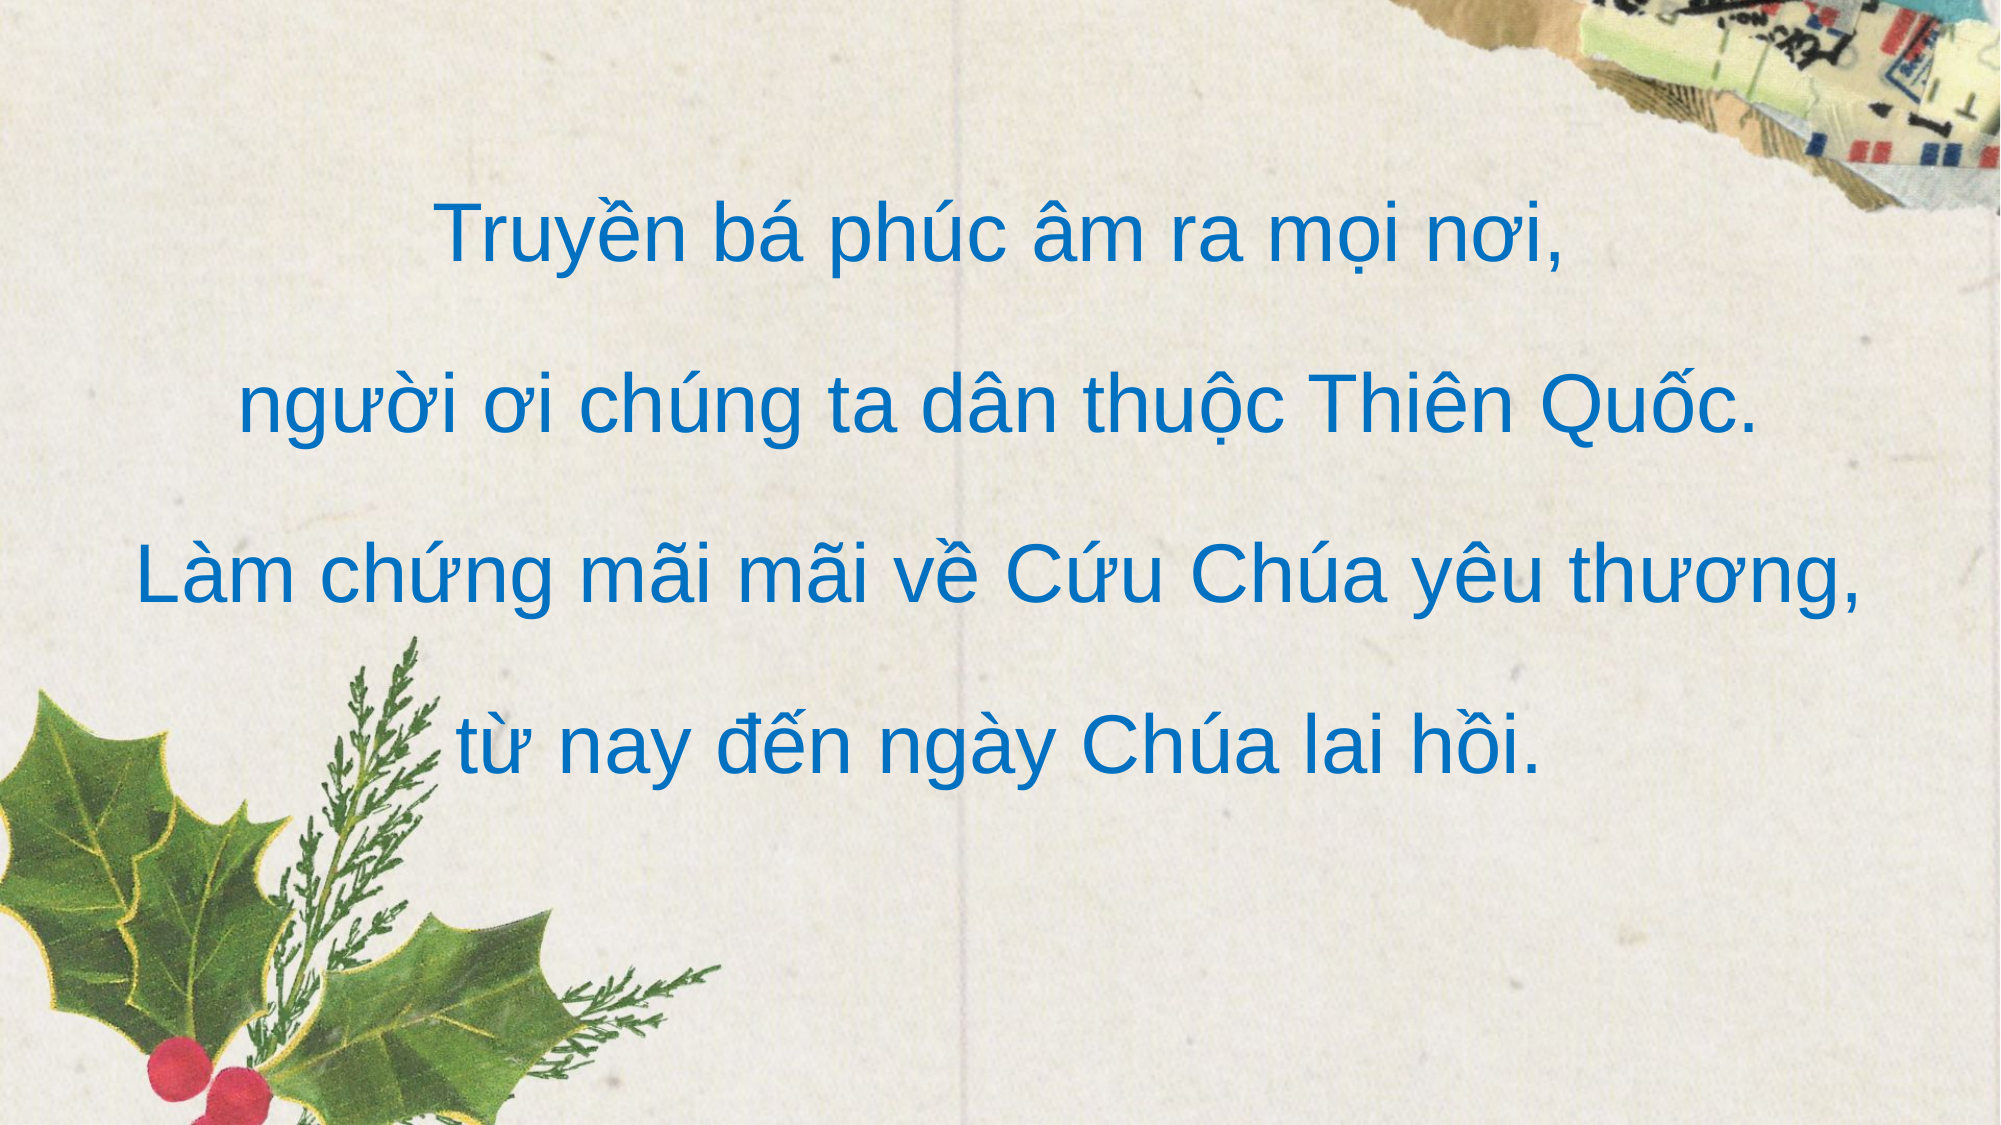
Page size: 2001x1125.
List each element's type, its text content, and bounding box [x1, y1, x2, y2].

list Truyền bá phúc âm ra mọi nơi, người ơi chúng ta dân thuộc Thiên Quốc. Làm chứng mãi mãi về Cứu Chúa yêu thương, từ nay đến ngày Chúa lai hồi. [0, 0, 2000, 1125]
